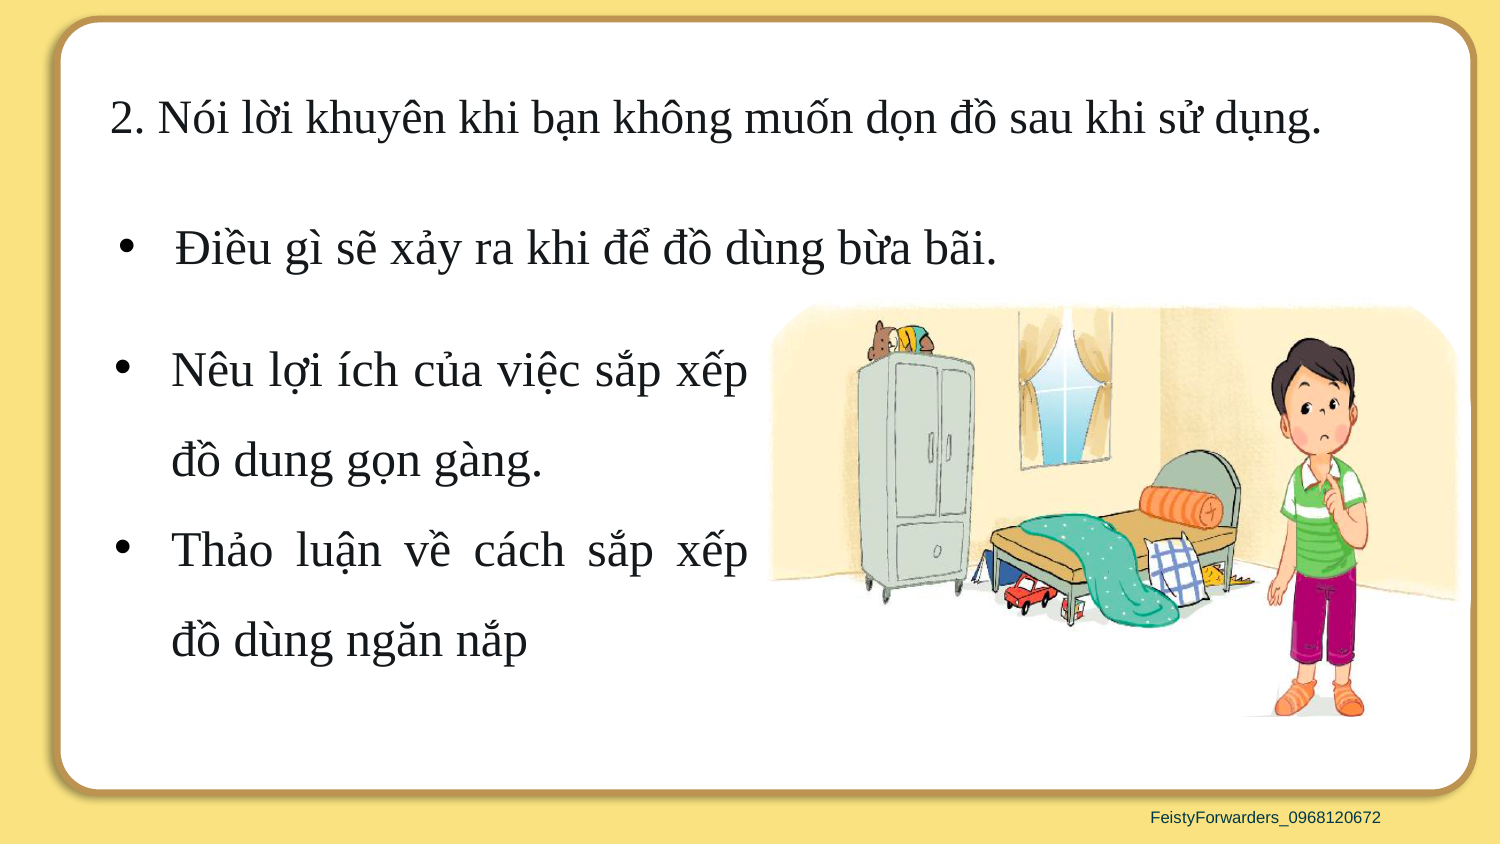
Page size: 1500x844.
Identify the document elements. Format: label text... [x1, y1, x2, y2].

text_box Điều gì sẽ xảy ra khi để đồ dùng bừa bãi. [103, 177, 1014, 283]
text_box 2. Nói lời khuyên khi bạn không muốn dọn đồ sau khi sử dụng. [94, 49, 1340, 151]
picture [1182, 812, 1188, 821]
picture [1337, 811, 1342, 820]
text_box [749, 289, 1472, 724]
picture [1317, 811, 1325, 823]
text_box Nêu lợi ích của việc sắp xếp đồ dung gọn gàng. Thảo luận về cách sắp xếp đồ dùng ngăn nắp [100, 298, 744, 674]
picture [1248, 811, 1254, 823]
picture [1233, 814, 1240, 820]
